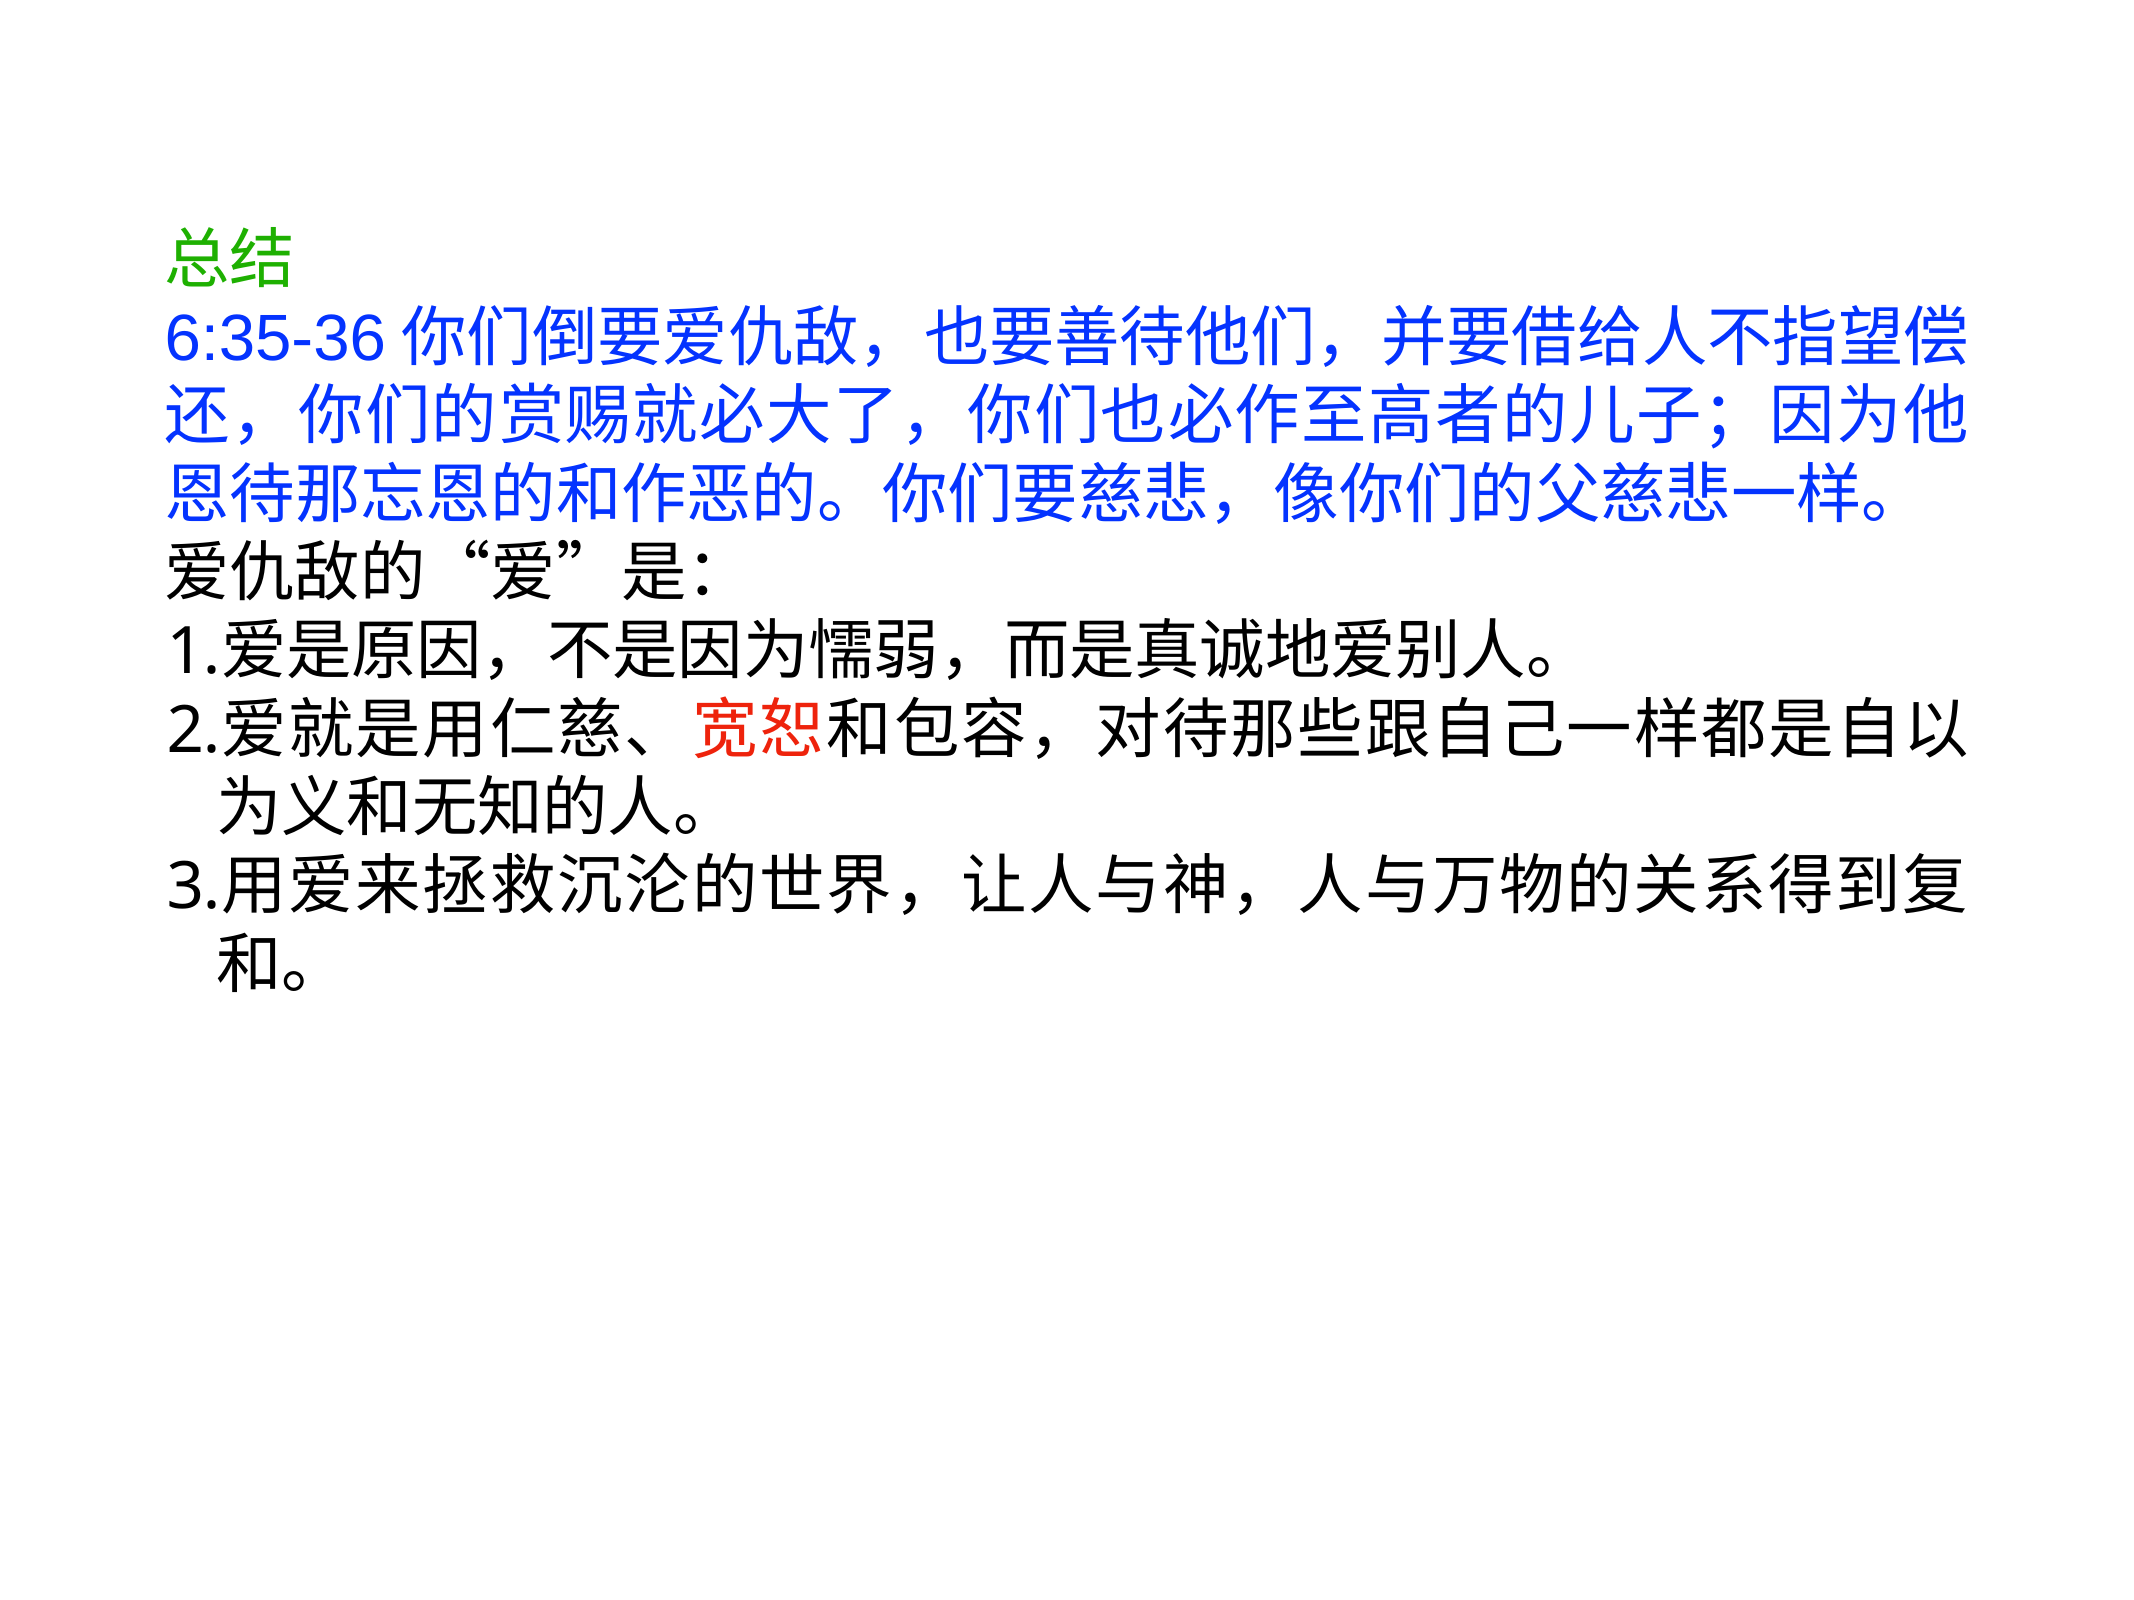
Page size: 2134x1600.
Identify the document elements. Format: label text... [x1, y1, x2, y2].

list 总结 6:35-36你们倒要爱仇敌，也要善待他们，并要借给人不指望偿还，你们的赏赐就必大了，你们也必作至高者的儿子；因为他恩待那忘恩的和作恶的。你们要慈悲，像你们的父慈悲一样。 爱仇敌的“爱”是： 爱是原因，不是因为懦弱，而是真诚地爱别人。 爱就是用仁慈、宽恕和包容，对待那些跟自己一样都是自以为义和无知的人。 用爱来拯救沉沦的世界，让人与神，人与万物的关系得到复和。 [155, 207, 1978, 1393]
